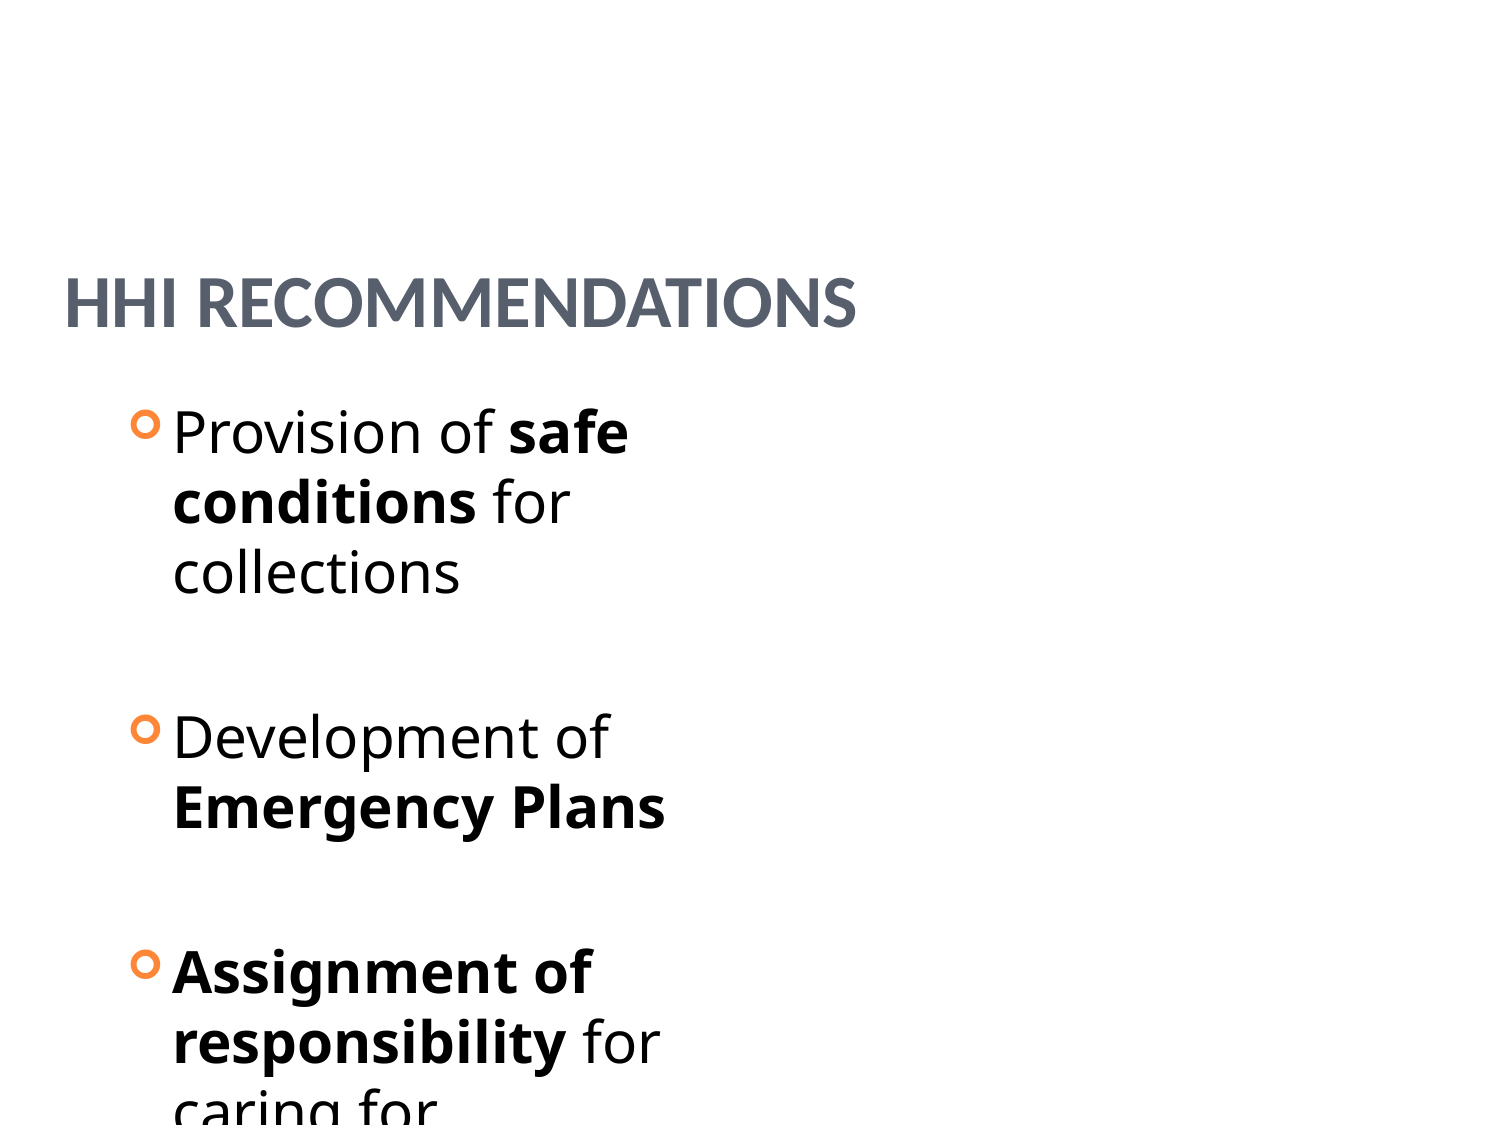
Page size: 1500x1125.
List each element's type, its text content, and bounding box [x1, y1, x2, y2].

list Provision of safe conditions for collections Development of Emergency Plans Assignment of responsibility for caring for collections to institutional staff Broad public/private support for collection stewardship [112, 387, 738, 1038]
title HHI Recommendations [50, 174, 1438, 350]
